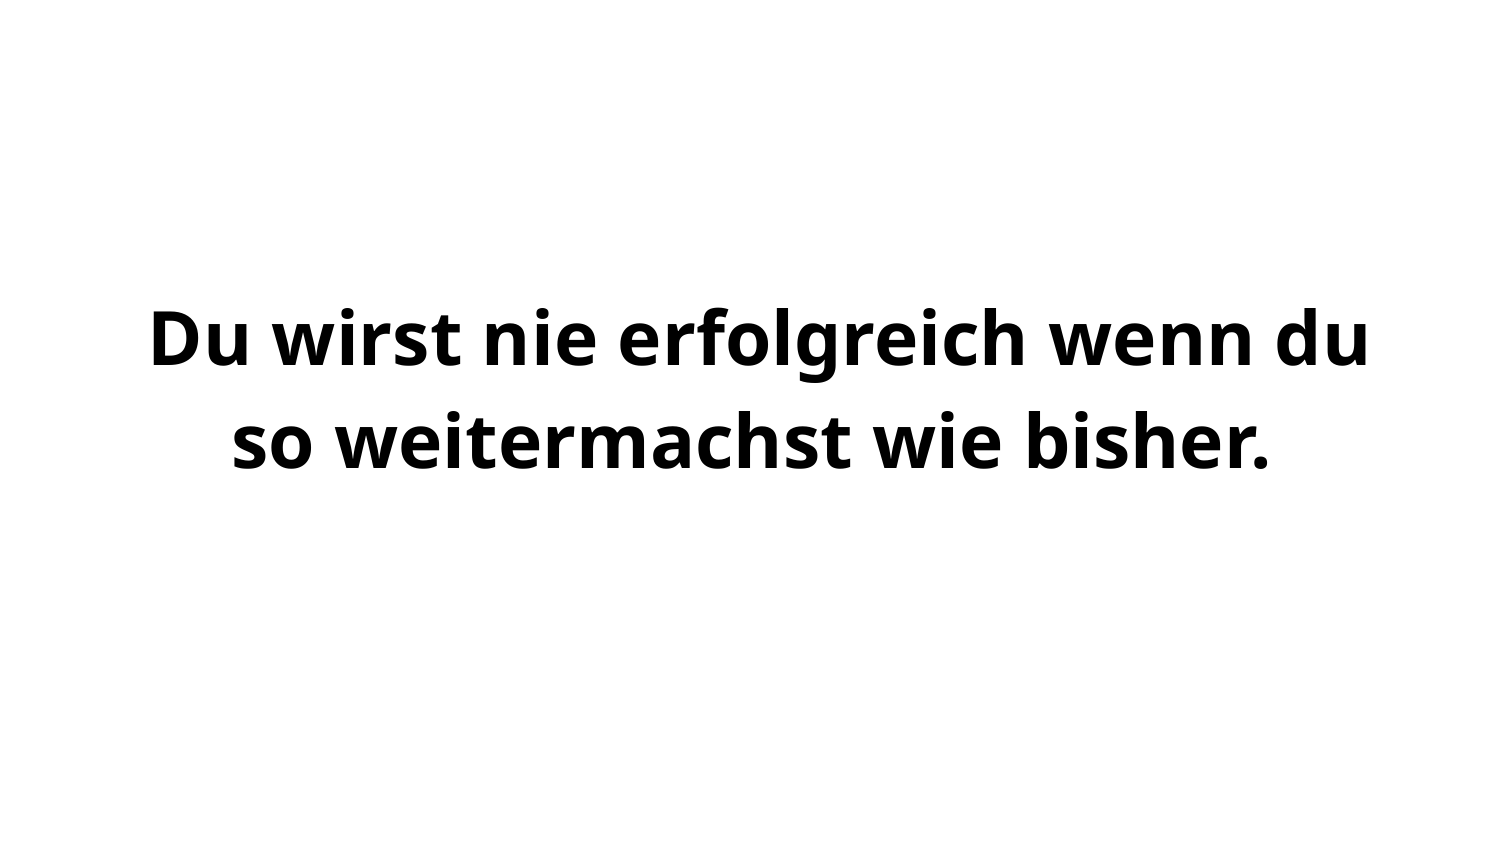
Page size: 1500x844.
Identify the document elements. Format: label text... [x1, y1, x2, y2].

title Du wirst nie erfolgreich wenn du so weitermachst wie bisher. [75, 261, 1445, 805]
